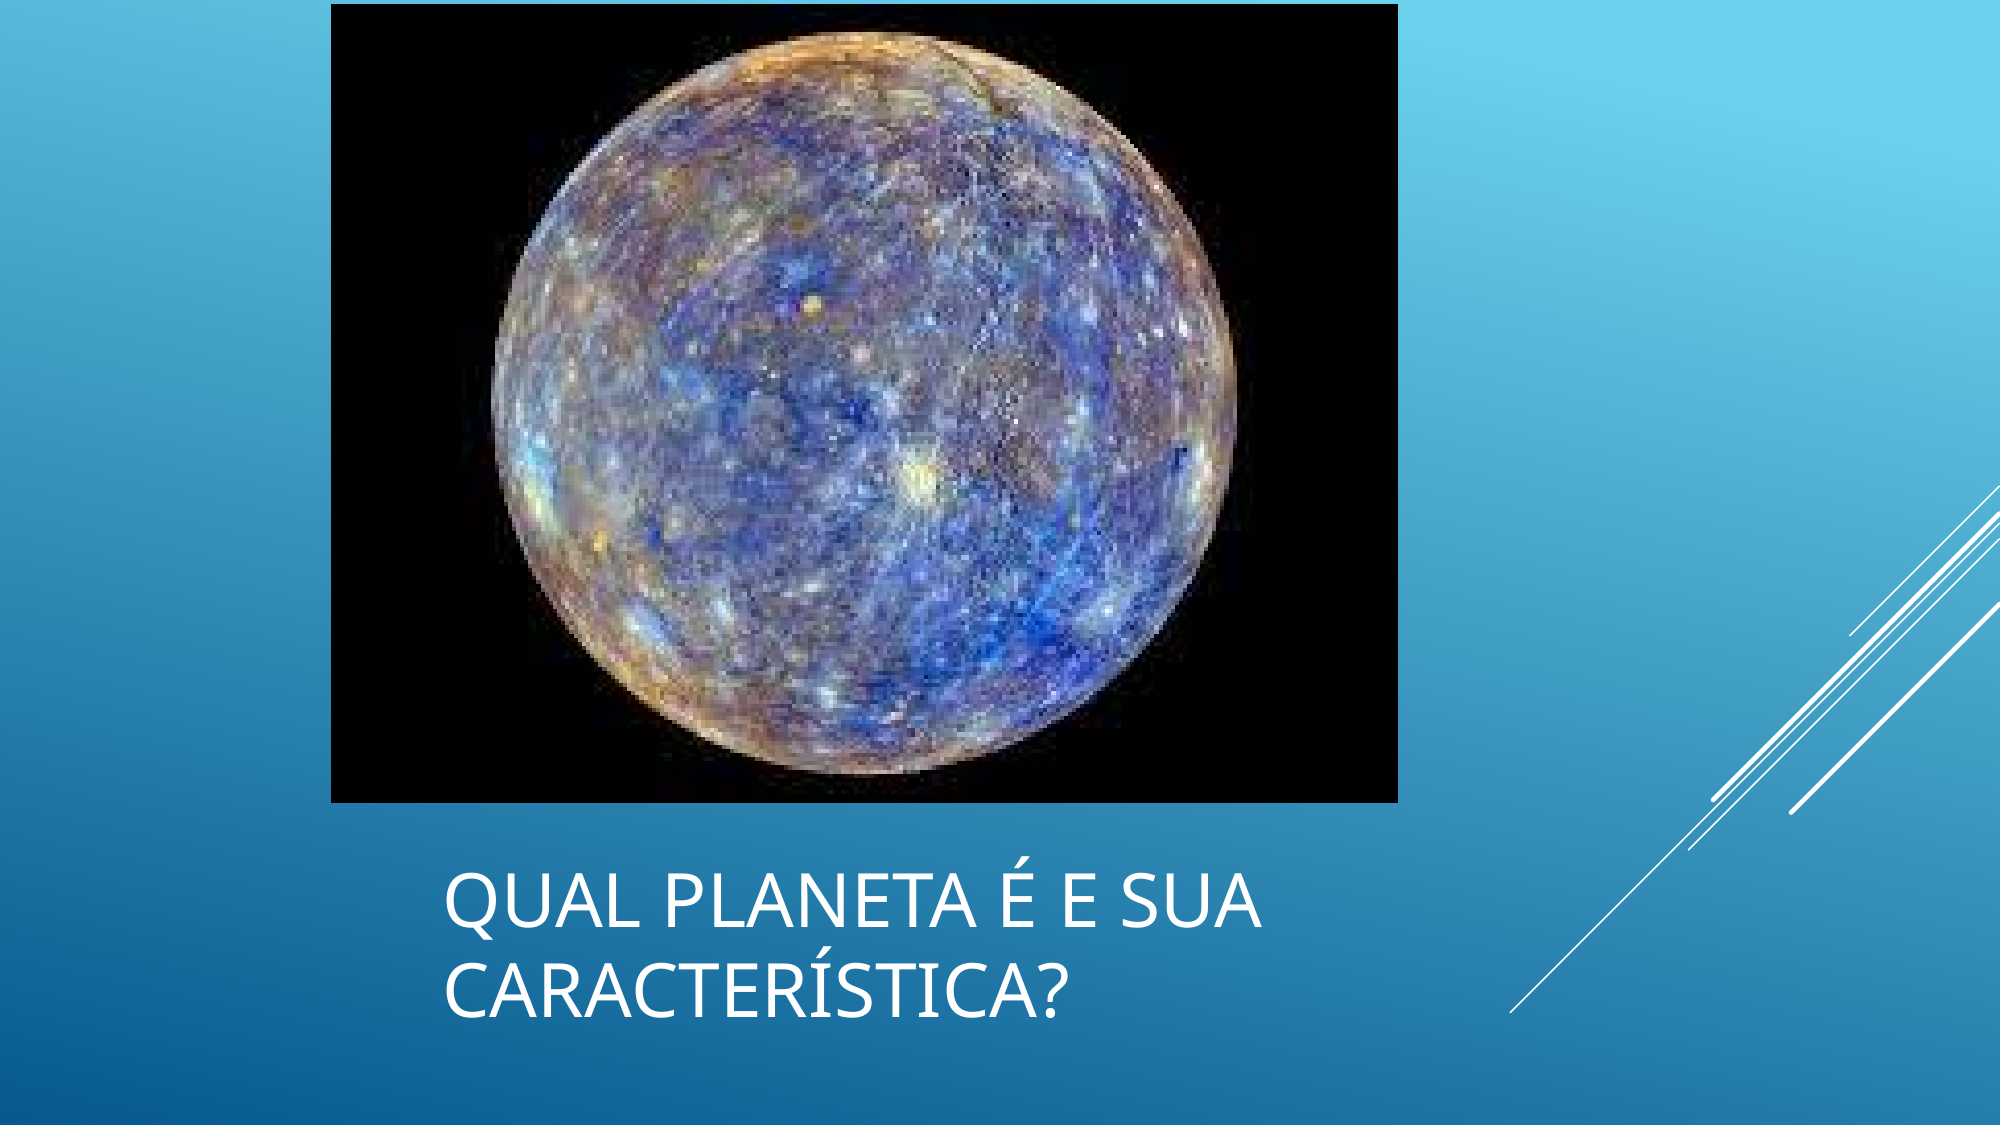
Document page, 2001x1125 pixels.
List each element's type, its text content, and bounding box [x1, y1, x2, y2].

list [331, 3, 1398, 803]
title Qual planeta é e sua característica? [427, 818, 1828, 1066]
